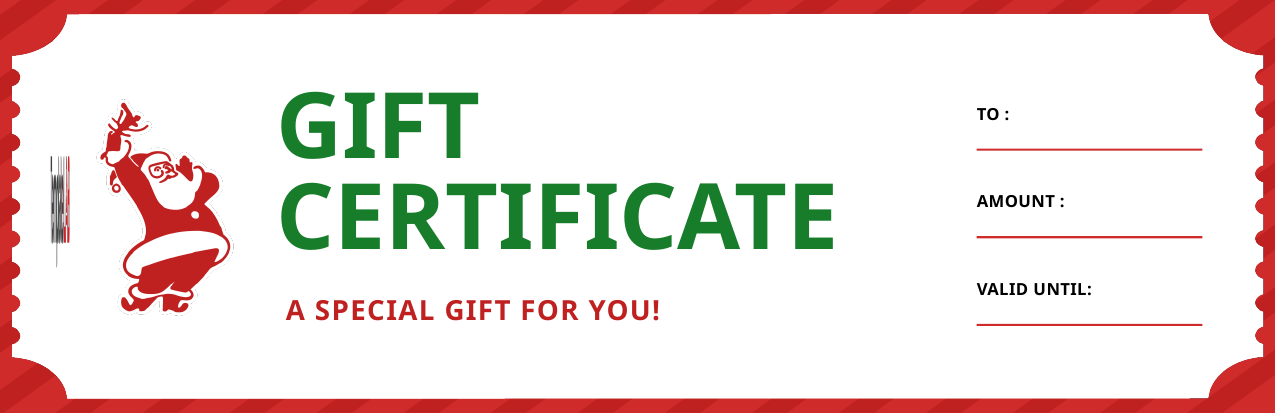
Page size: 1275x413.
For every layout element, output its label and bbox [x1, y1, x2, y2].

text_box [0, 0, 1275, 413]
